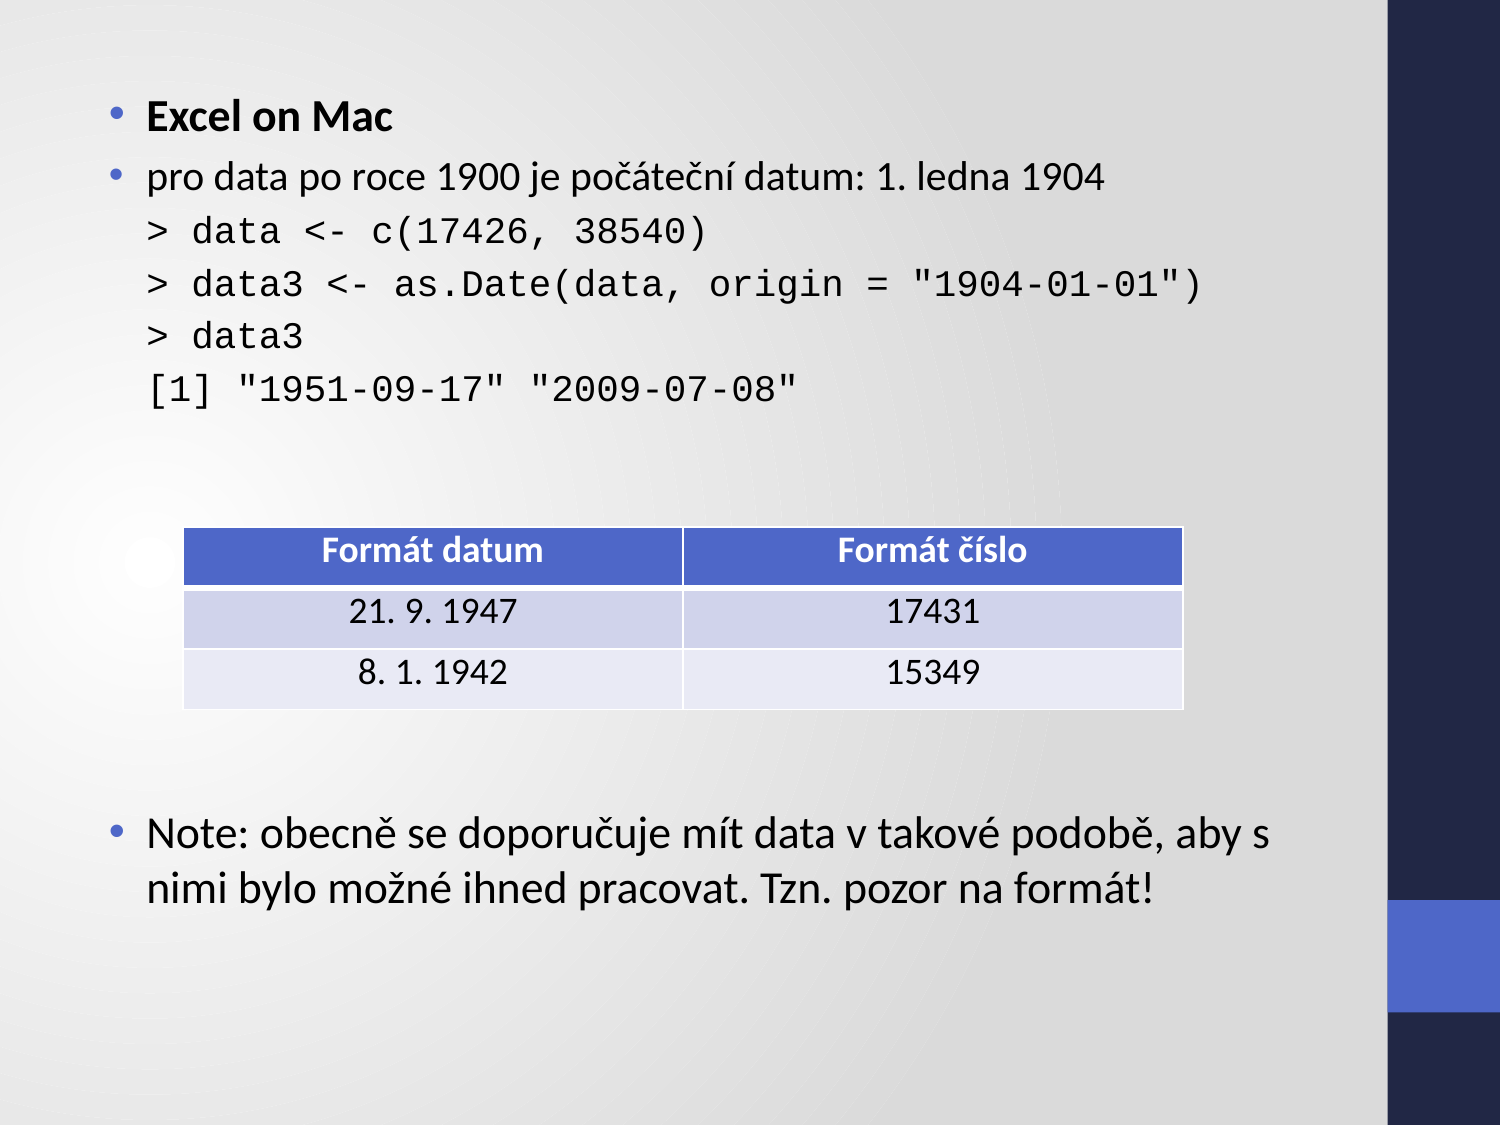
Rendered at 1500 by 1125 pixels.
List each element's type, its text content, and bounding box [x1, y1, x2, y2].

table_header Formát číslo [684, 528, 1182, 585]
table_cell 17431 [684, 591, 1182, 648]
list Excel on Mac pro data po roce 1900 je počáteční datum: 1. ledna 1904 > data <- c(17426, 38540) > data3 <- as.Date(data, origin = "1904-01-01") > data3 [1] "1951-09-17" "2009-07-08" Note: obecně se doporučuje mít data v takové podobě, aby s nimi bylo možné ihned pracovat. Tzn. pozor na formát! [75, 78, 1325, 1050]
table_cell 8. 1. 1942 [184, 650, 682, 709]
table_cell 15349 [684, 650, 1182, 709]
table_header Formát datum [184, 528, 682, 585]
table_cell 21. 9. 1947 [184, 591, 682, 648]
